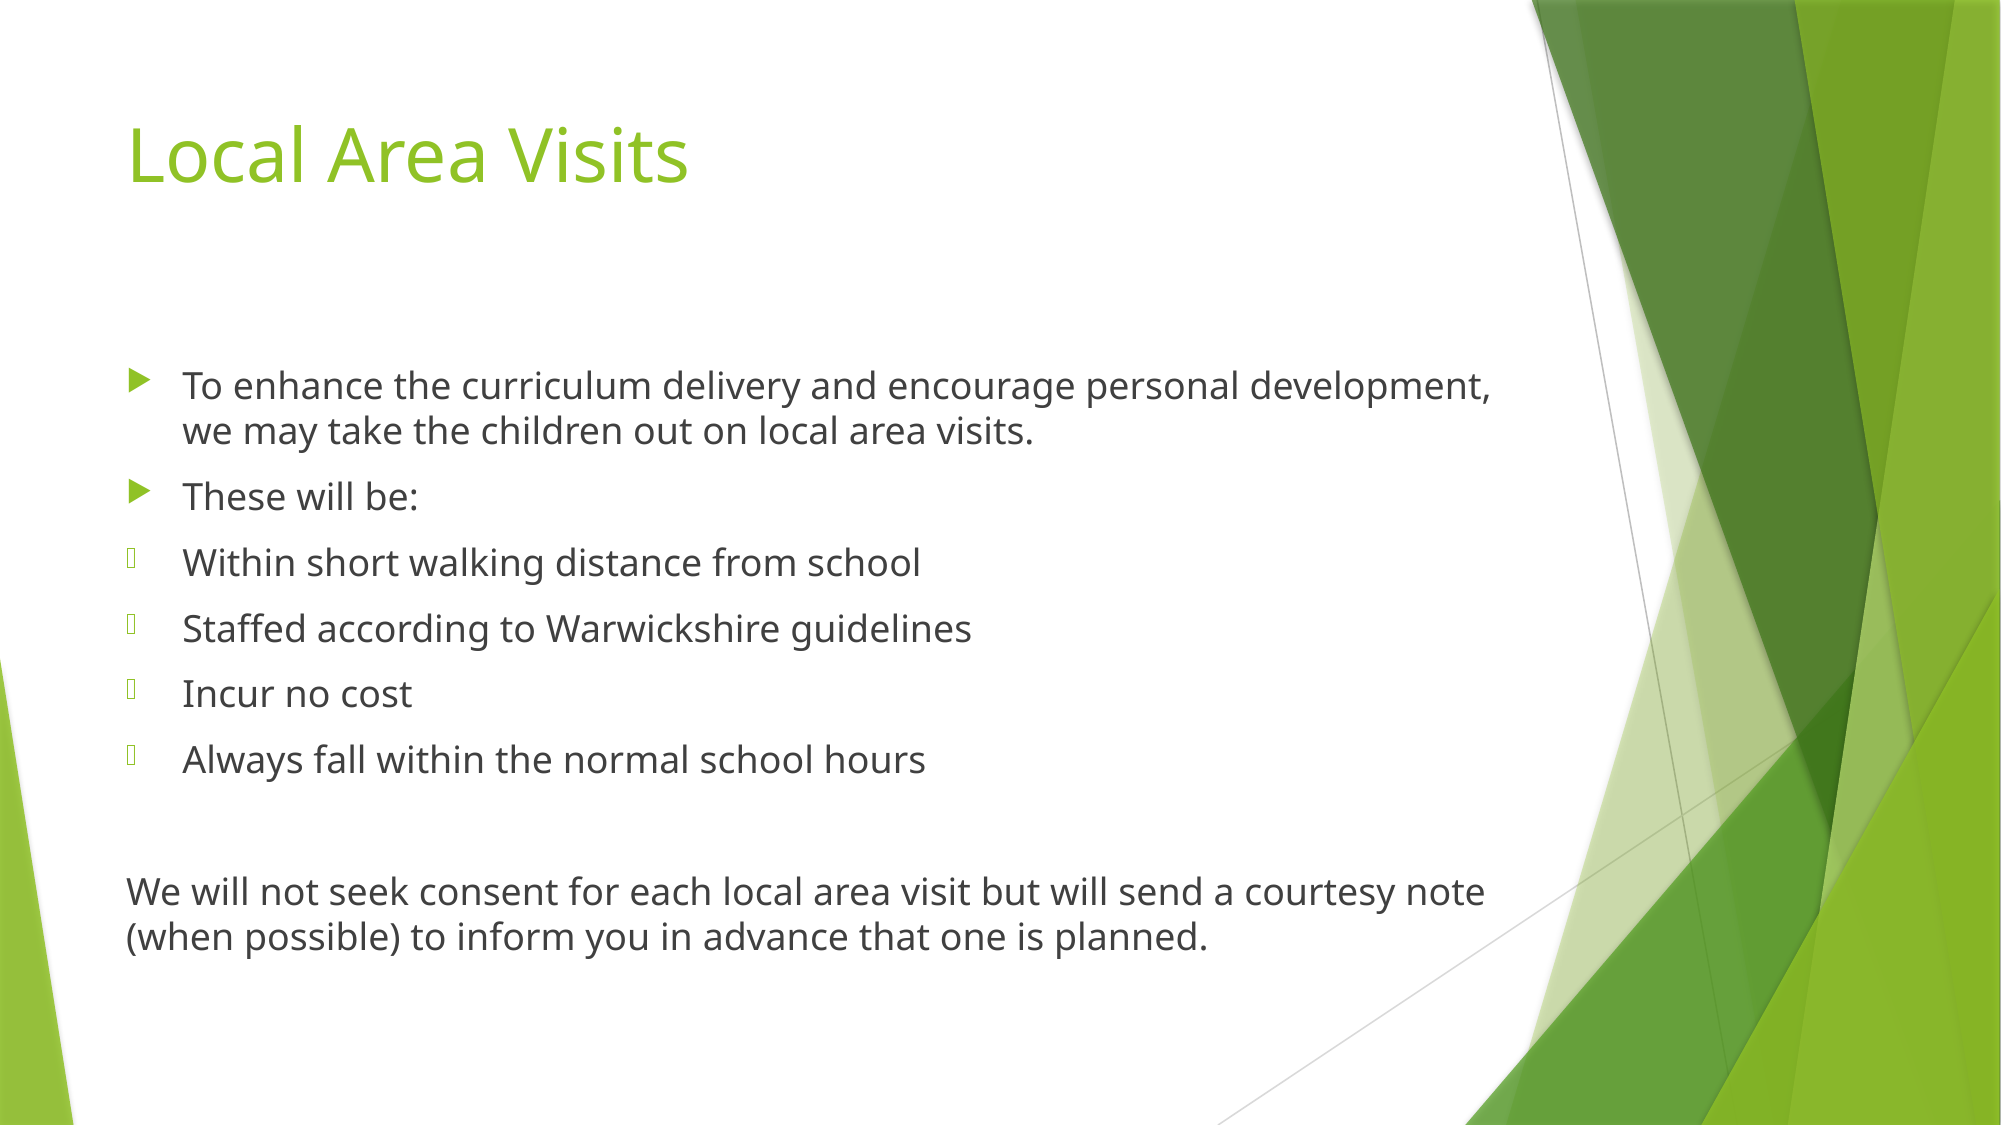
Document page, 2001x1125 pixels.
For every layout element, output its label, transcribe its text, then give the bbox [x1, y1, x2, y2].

list To enhance the curriculum delivery and encourage personal development, we may take the children out on local area visits. These will be: Within short walking distance from school Staffed according to Warwickshire guidelines Incur no cost Always fall within the normal school hours We will not seek consent for each local area visit but will send a courtesy note (when possible) to inform you in advance that one is planned. [111, 354, 1522, 992]
title Local Area Visits [111, 99, 1522, 317]
